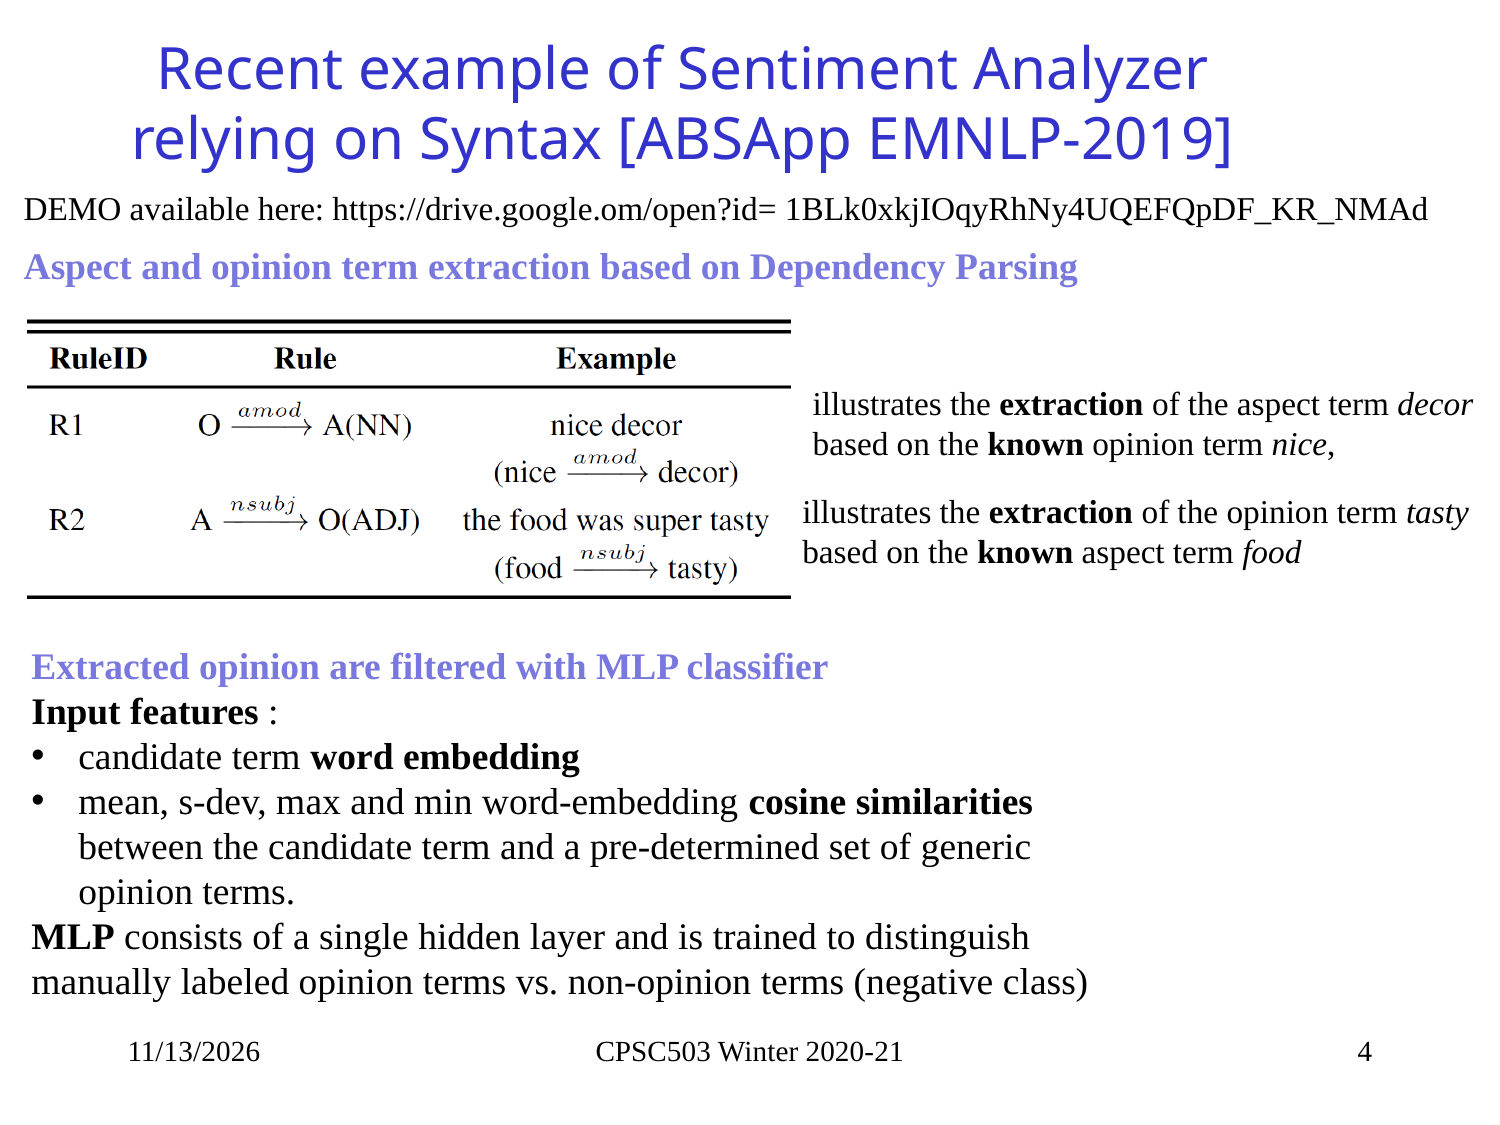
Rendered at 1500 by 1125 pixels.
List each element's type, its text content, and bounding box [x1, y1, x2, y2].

footer CPSC503 Winter 2020-21 [512, 1024, 988, 1101]
picture [9, 310, 803, 622]
text_box illustrates the extraction of the aspect term decor based on the known opinion term nice, [808, 375, 1500, 470]
text_box illustrates the extraction of the opinion term tasty based on the known aspect term food [808, 483, 1490, 578]
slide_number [112, 1024, 426, 1101]
text_box Extracted opinion are filtered with MLP classifier Input features : candidate term word embedding mean, s-dev, max and min word-embedding cosine similarities between the candidate term and a pre-determined set of generic opinion terms. MLP consists of a single hidden layer and is trained to distinguish manually labeled opinion terms vs. non-opinion terms (negative class) [16, 634, 1130, 1010]
text_box DEMO available here: https://drive.google.om/open?id= 1BLk0xkjIOqyRhNy4UQEFQpDF_KR_NMAd [9, 179, 1500, 235]
text_box Aspect and opinion term extraction based on Dependency Parsing [9, 235, 1500, 295]
title Recent example of Sentiment Analyzer relying on Syntax [ABSApp EMNLP-2019] [44, 7, 1321, 179]
slide_number 4 [1074, 1024, 1388, 1101]
